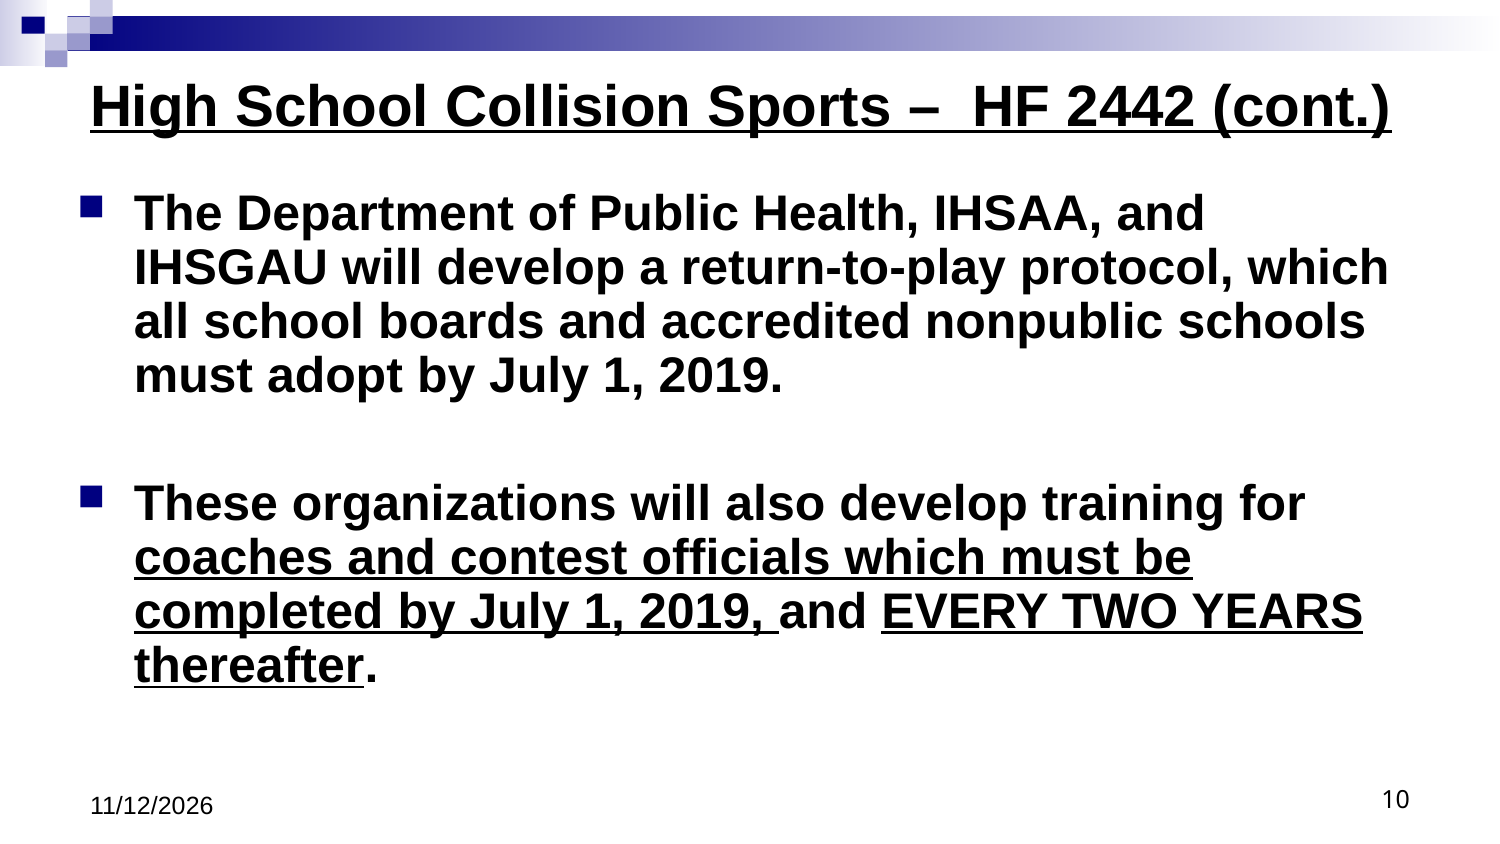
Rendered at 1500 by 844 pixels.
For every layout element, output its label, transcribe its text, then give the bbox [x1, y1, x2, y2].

list The Department of Public Health, IHSAA, and IHSGAU will develop a return-to-play protocol, which all school boards and accredited nonpublic schools must adopt by July 1, 2019. These organizations will also develop training for coaches and contest officials which must be completed by July 1, 2019, and EVERY TWO YEARS thereafter. [62, 71, 1425, 710]
slide_number 10 [1074, 768, 1425, 826]
title High School Collision Sports – HF 2442 (cont.) [75, 37, 1425, 71]
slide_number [75, 768, 425, 828]
